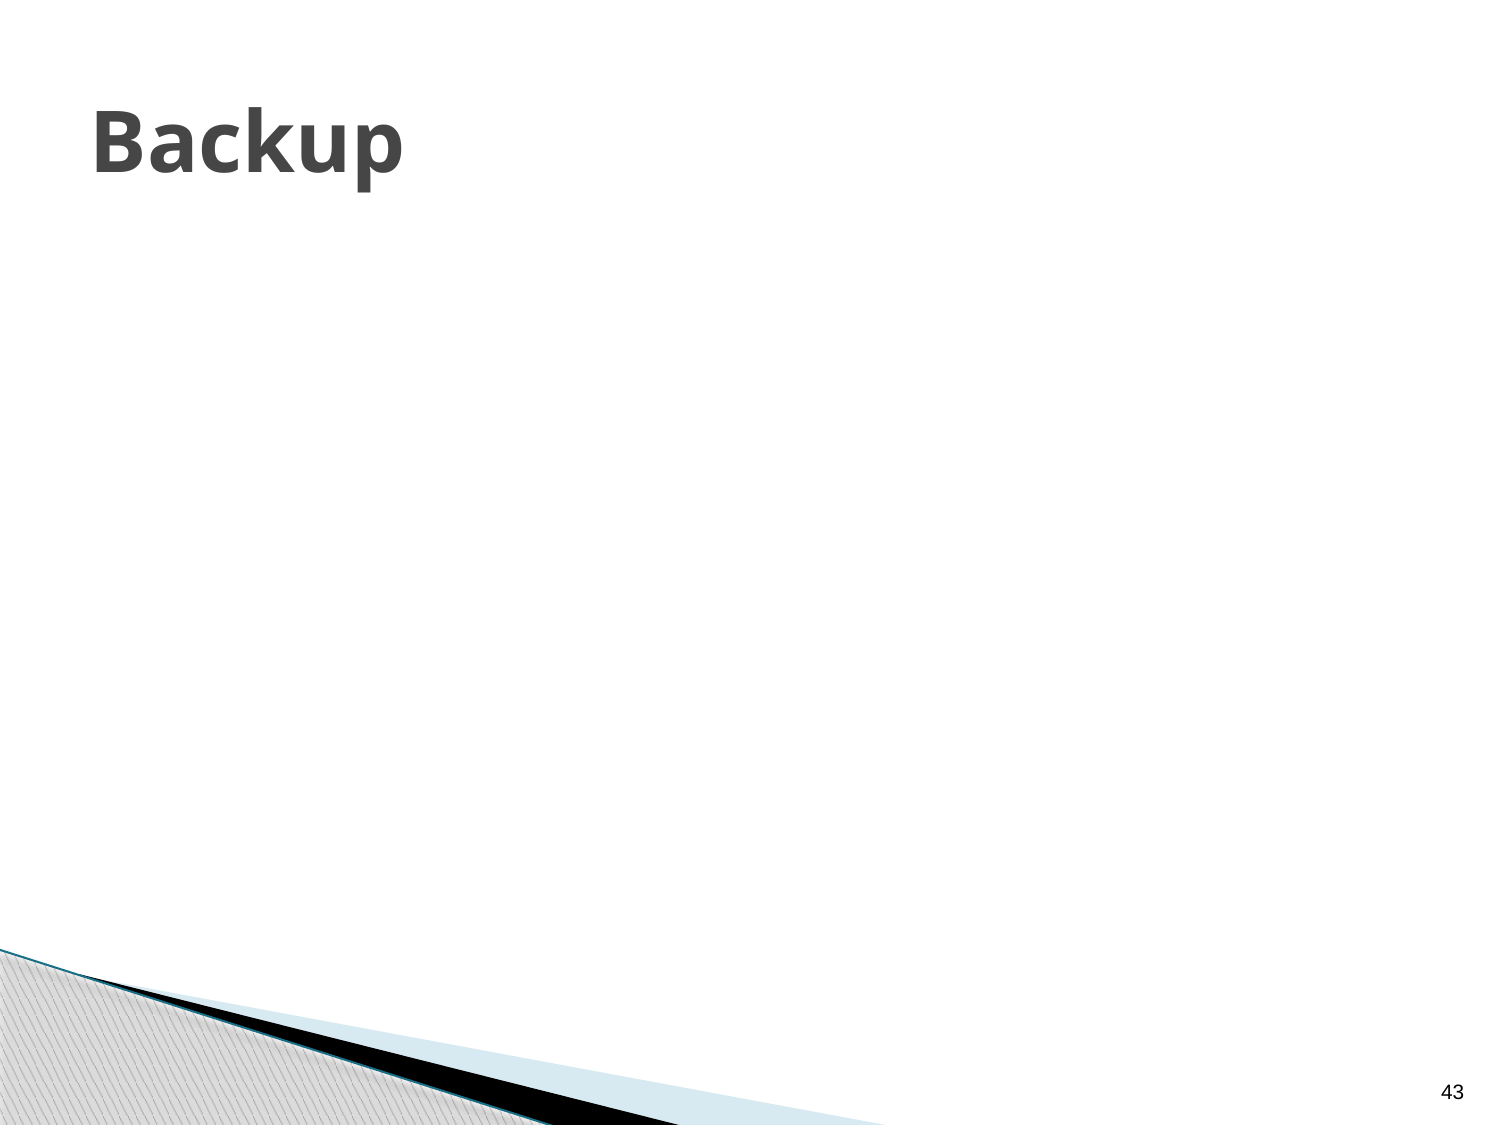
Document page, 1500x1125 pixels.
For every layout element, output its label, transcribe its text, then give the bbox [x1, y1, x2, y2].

title Backup [75, 45, 1425, 233]
slide_number 43 [1418, 1051, 1479, 1112]
